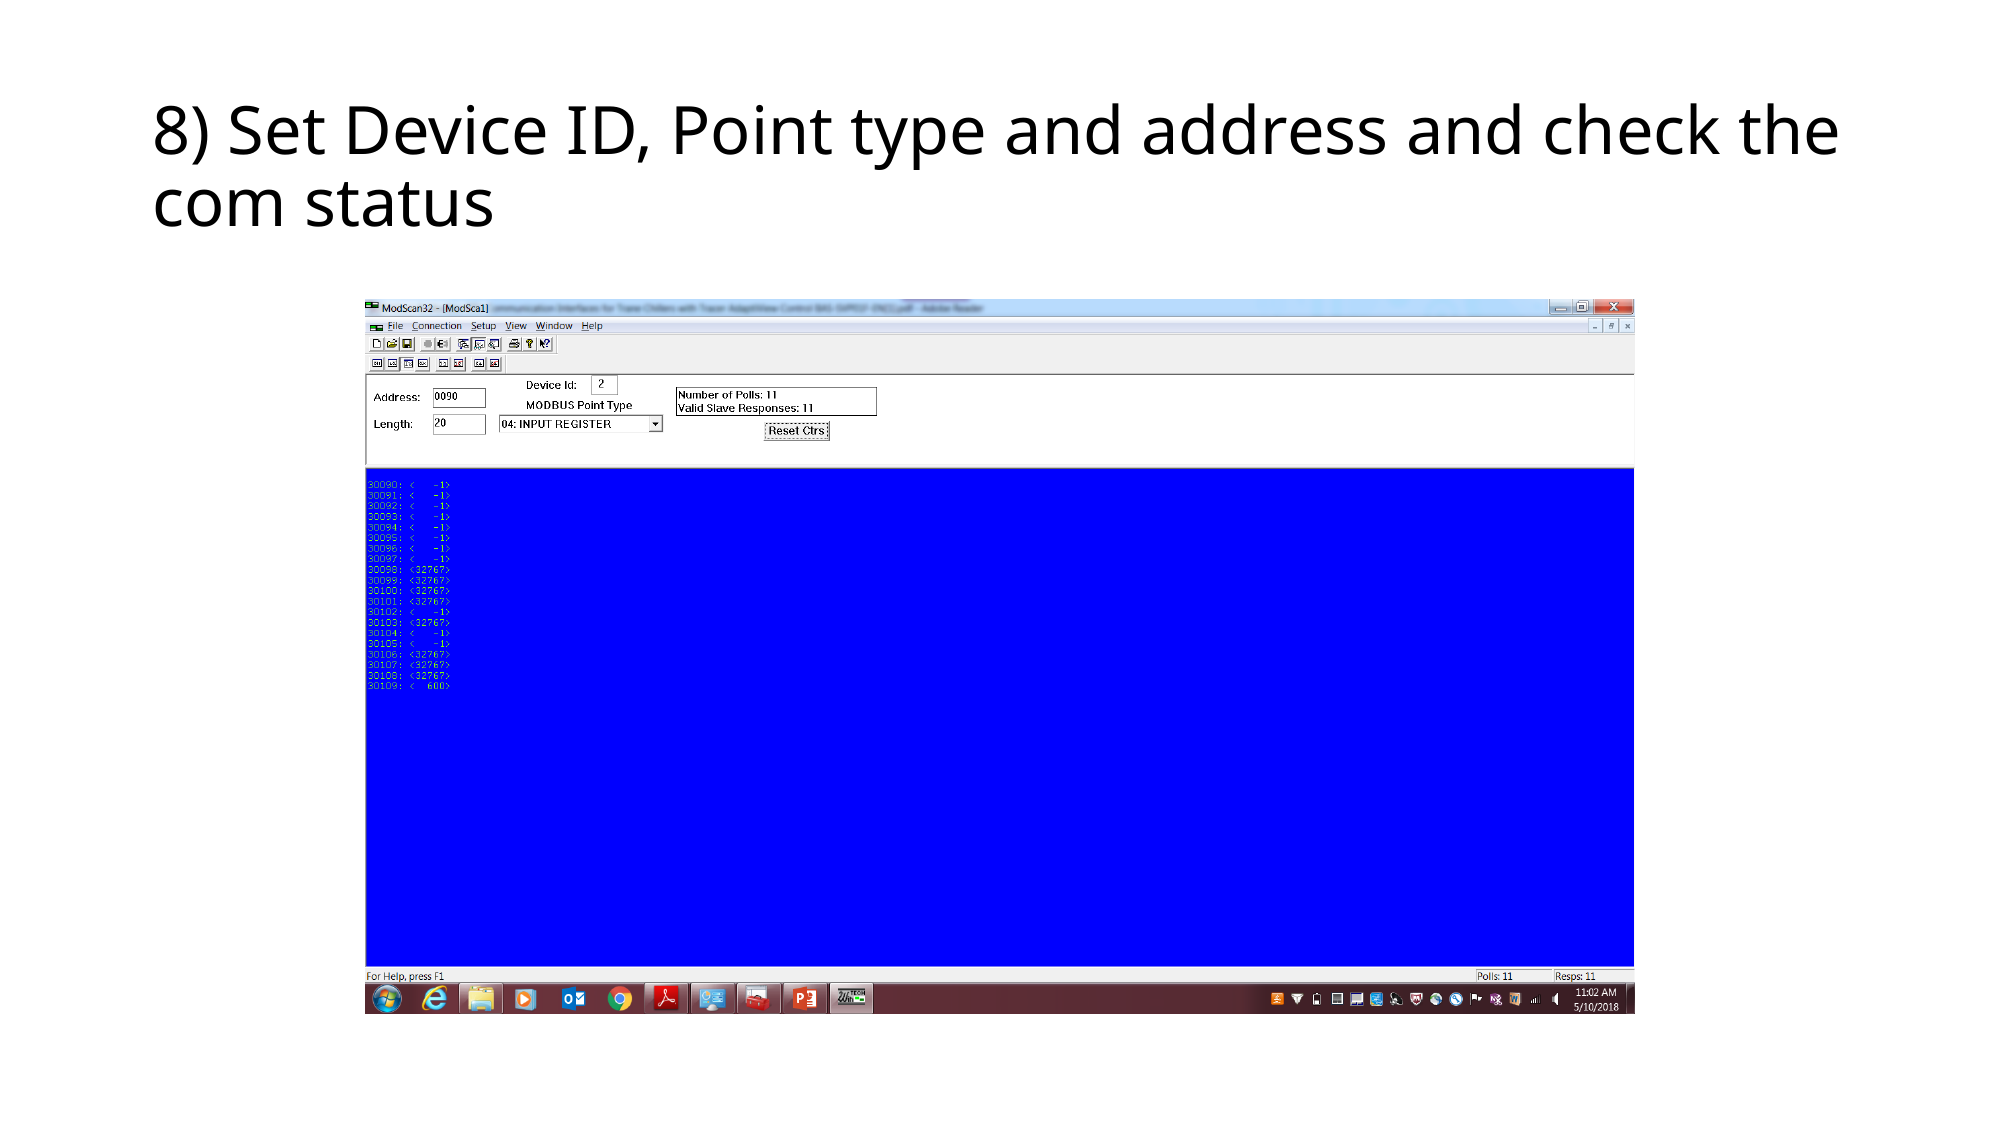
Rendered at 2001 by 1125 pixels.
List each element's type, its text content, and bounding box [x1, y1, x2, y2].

title 8) Set Device ID, Point type and address and check the com status [137, 59, 1863, 278]
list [365, 299, 1635, 1014]
